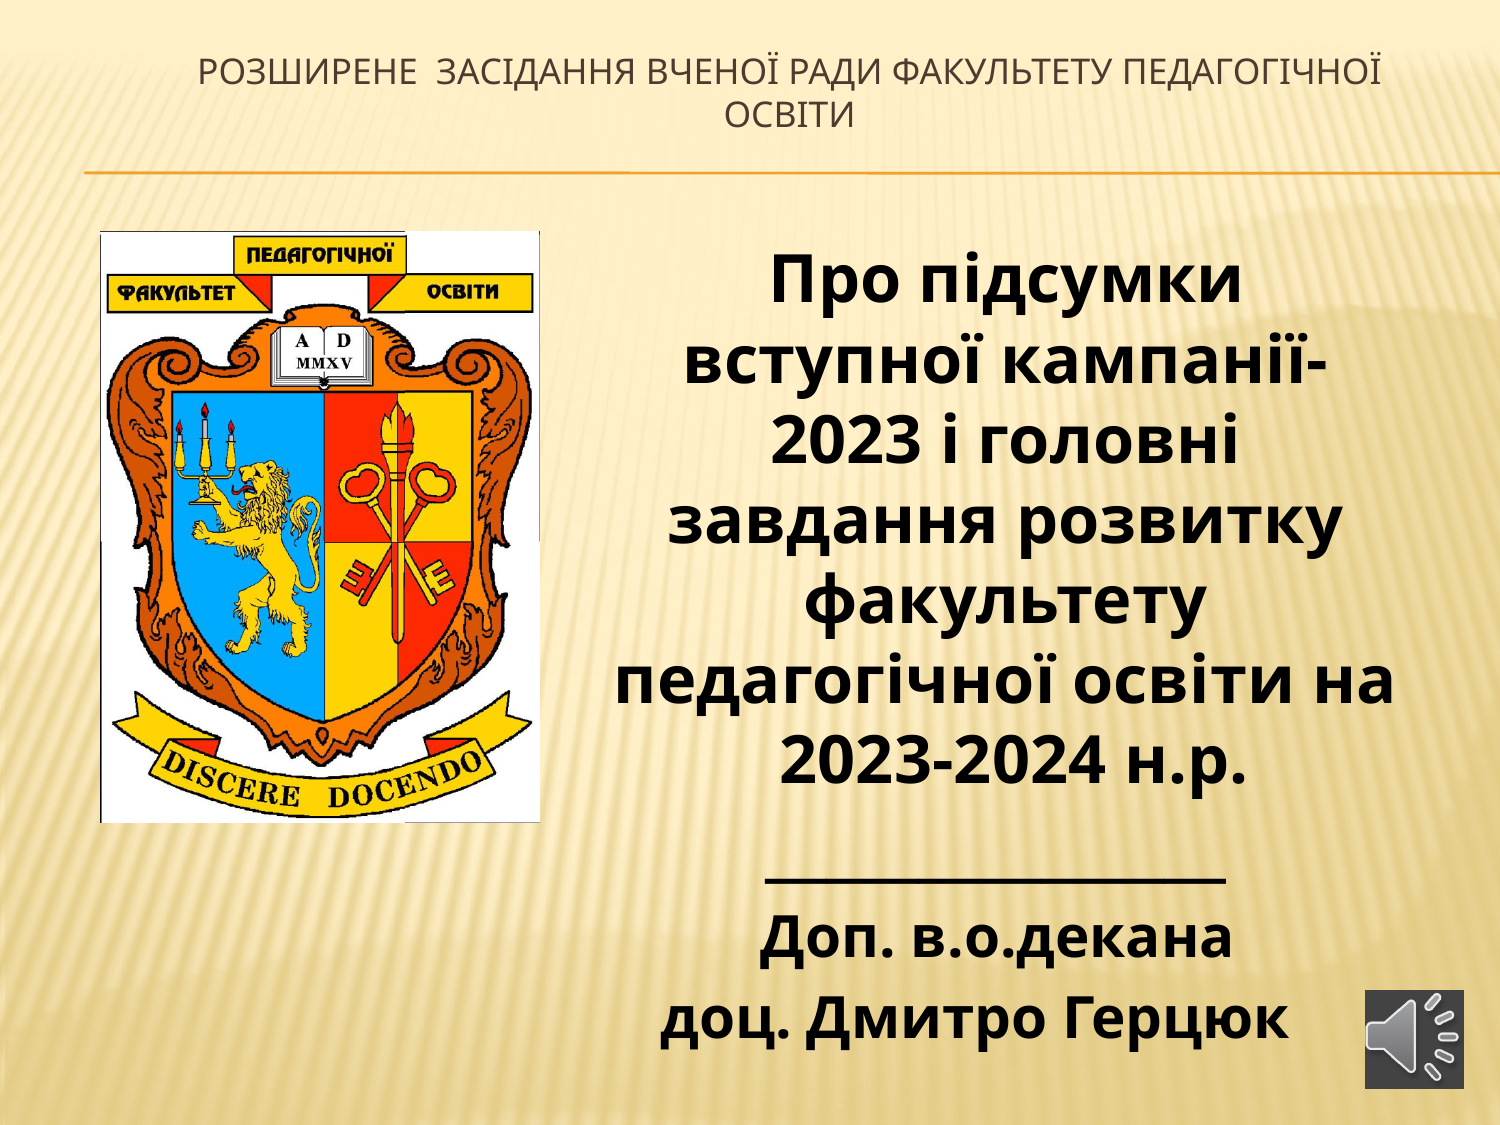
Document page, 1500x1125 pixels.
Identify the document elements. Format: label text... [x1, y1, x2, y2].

picture [1364, 989, 1465, 1090]
list Про підсумки вступної кампанії- 2023 і головні завдання розвитку факультету педагогічної освіти на 2023-2024 н.р. _______________ Доп. в.о.декана доц. Дмитро Герцюк [596, 219, 1415, 764]
picture [99, 231, 540, 823]
title Розширене засідання Вченої ради факультету педагогічної освіти [123, 0, 1465, 220]
